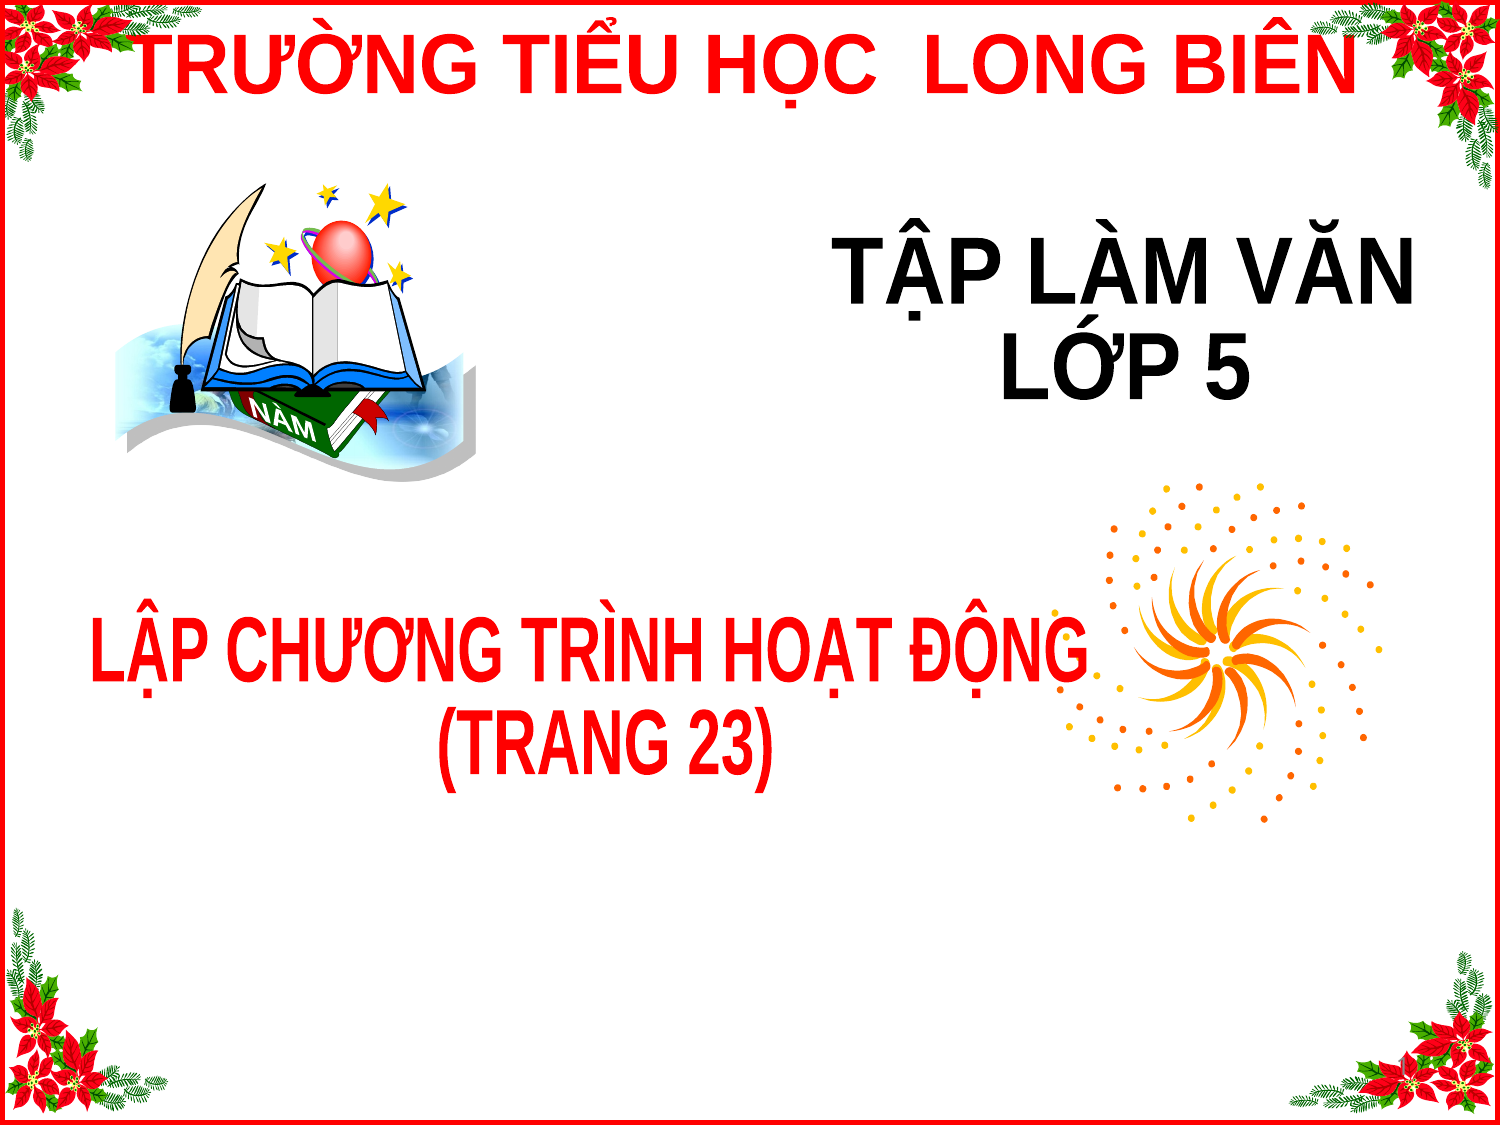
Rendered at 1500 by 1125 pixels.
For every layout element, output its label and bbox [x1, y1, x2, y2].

picture [1050, 482, 1383, 824]
picture [0, 928, 191, 1093]
text_box [115, 182, 464, 471]
picture [1288, 950, 1496, 1115]
text_box [0, 0, 1500, 1125]
picture [1309, 0, 1500, 191]
picture [0, 0, 203, 163]
